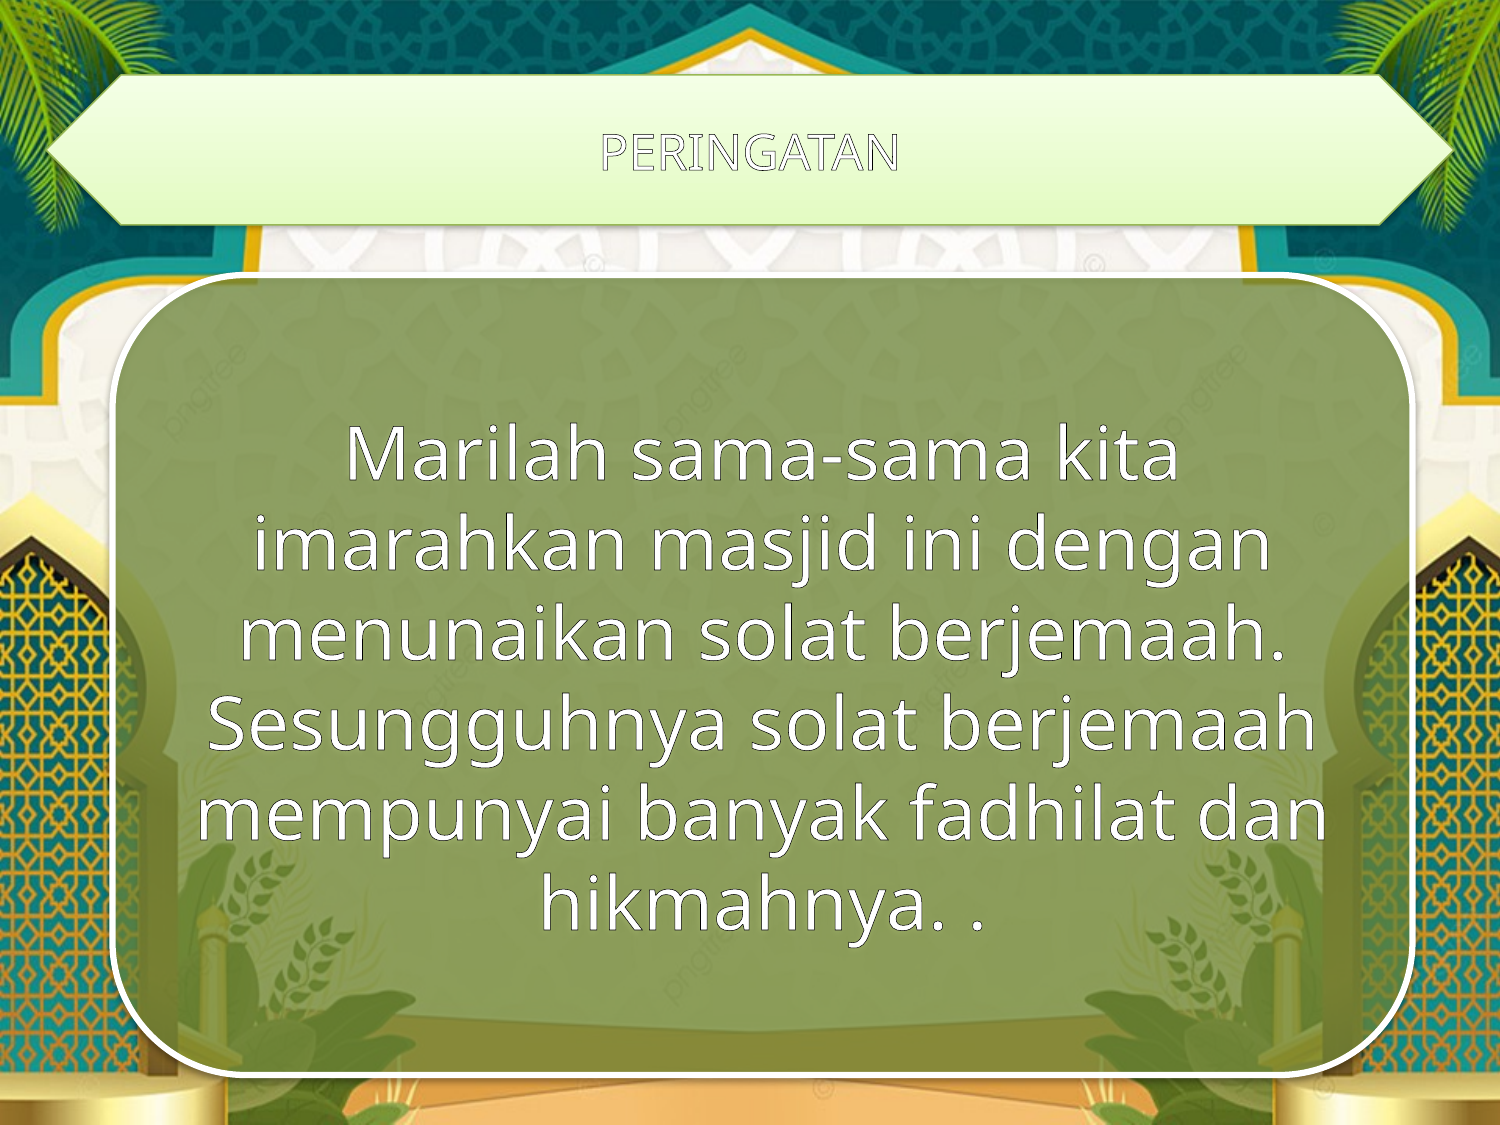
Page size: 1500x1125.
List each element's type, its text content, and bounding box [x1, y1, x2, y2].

picture [0, 0, 1500, 1125]
text_box Marilah sama-sama kita imarahkan masjid ini dengan menunaikan solat berjemaah. Sesungguhnya solat berjemaah mempunyai banyak fadhilat dan hikmahnya. . [109, 271, 1416, 1079]
text_box PERINGATAN [45, 74, 1455, 226]
